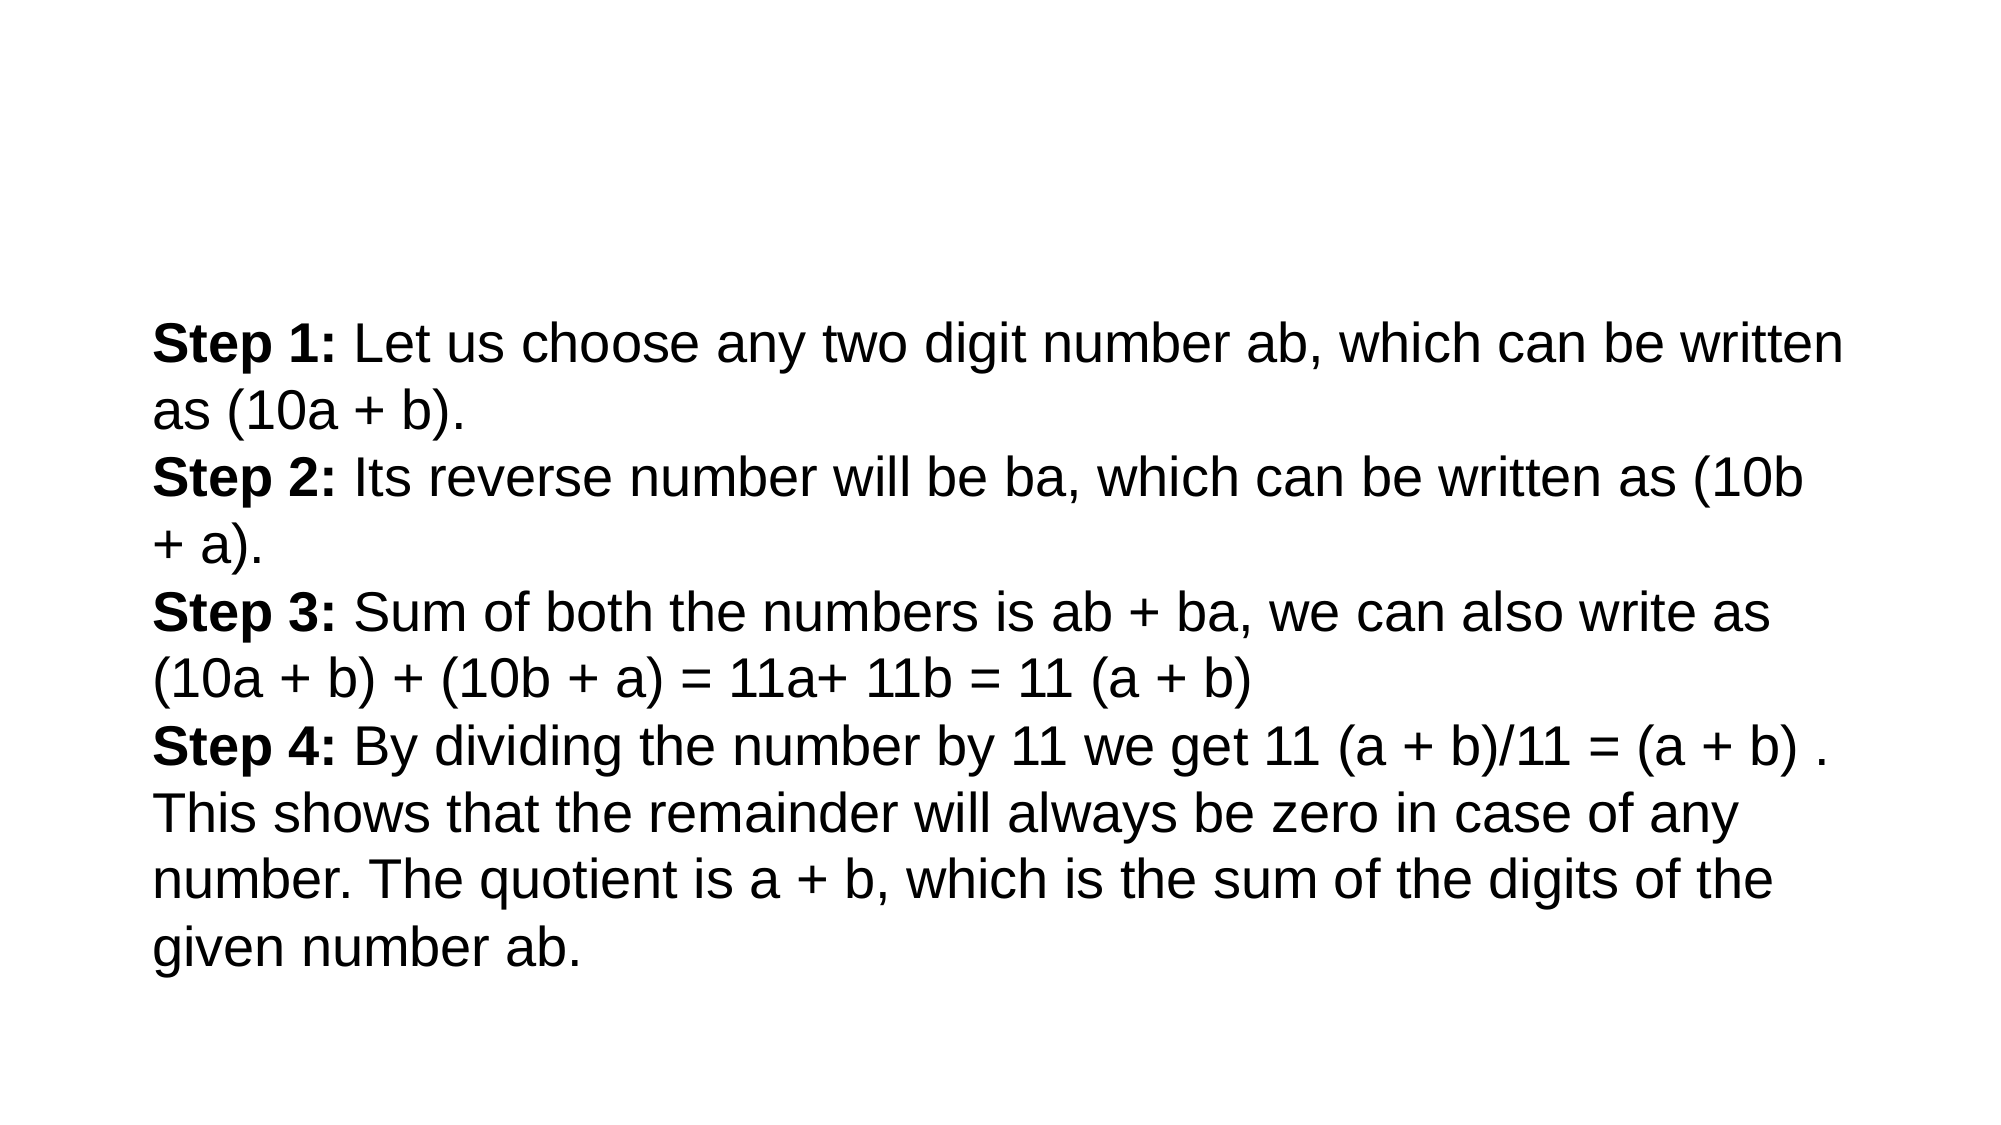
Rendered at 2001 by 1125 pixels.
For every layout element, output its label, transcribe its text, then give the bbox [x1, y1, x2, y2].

list Step 1: Let us choose any two digit number ab, which can be written as (10a + b). Step 2: Its reverse number will be ba, which can be written as (10b + a). Step 3: Sum of both the numbers is ab + ba, we can also write as (10a + b) + (10b + a) = 11a+ 11b = 11 (a + b) Step 4: By dividing the number by 11 we get 11 (a + b)/11 = (a + b) . This shows that the remainder will always be zero in case of any number. The quotient is a + b, which is the sum of the digits of the given number ab. [137, 299, 1863, 1014]
